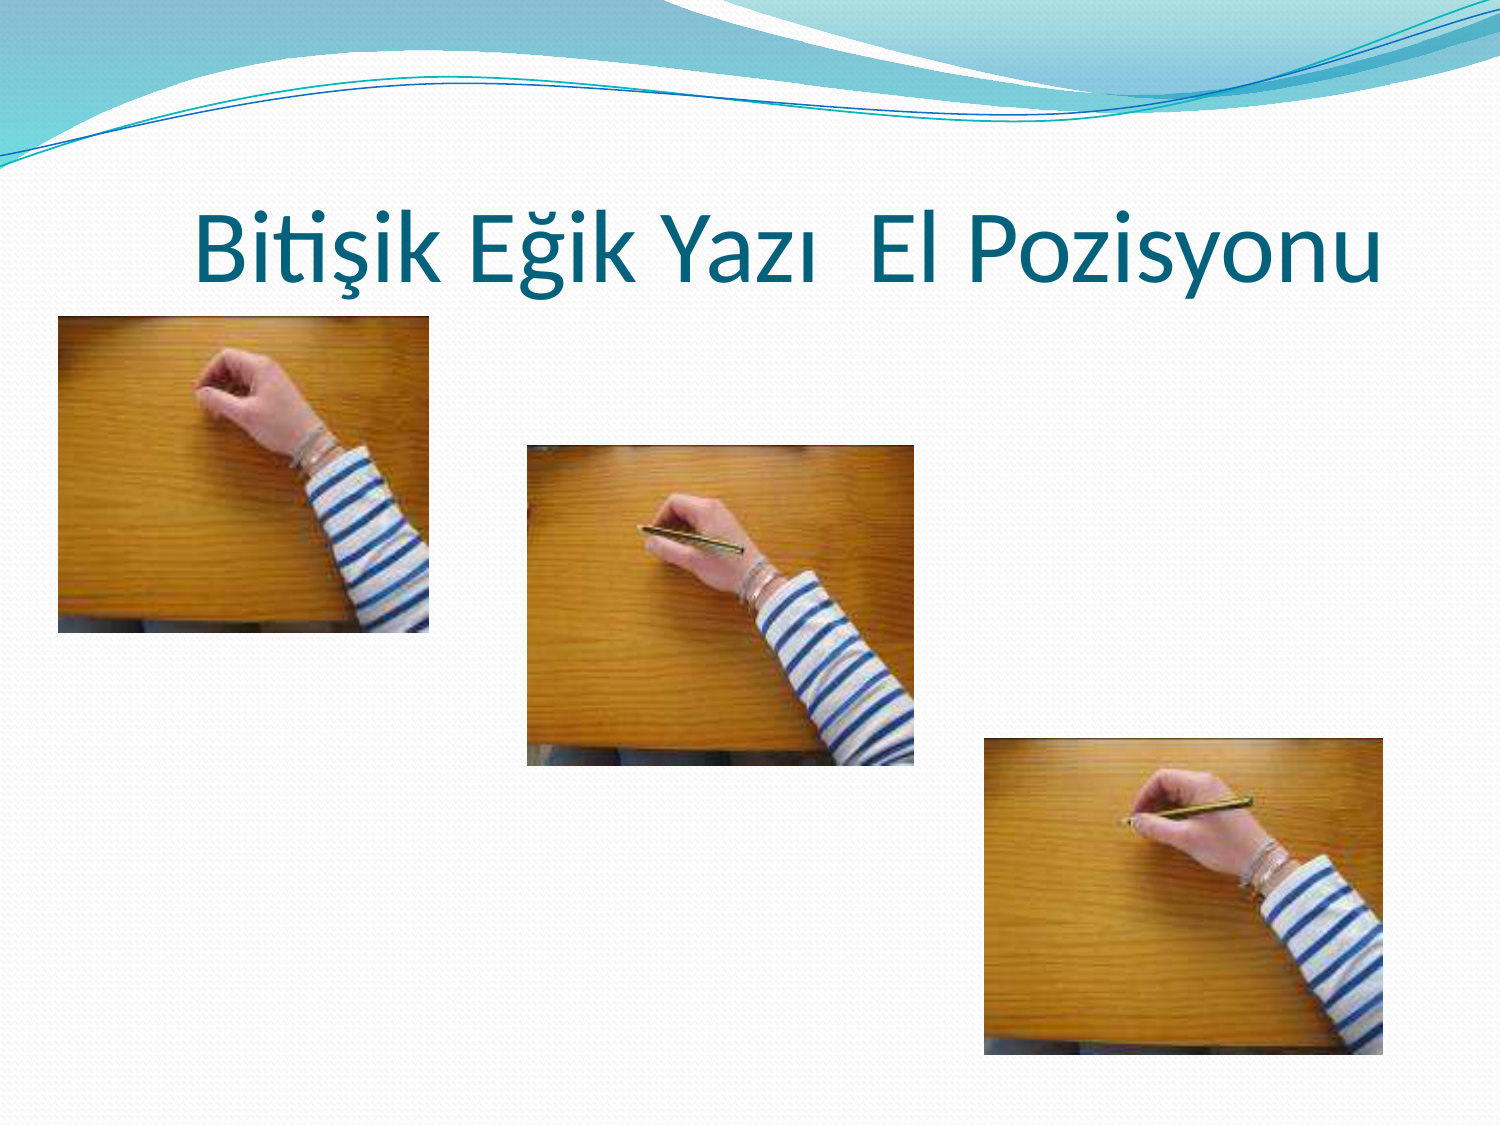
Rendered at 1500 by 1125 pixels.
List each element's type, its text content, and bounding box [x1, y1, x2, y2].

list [58, 316, 430, 633]
picture [984, 737, 1384, 1055]
picture [527, 445, 915, 766]
title Bitişik Eğik Yazı El Pozisyonu [75, 115, 1425, 303]
